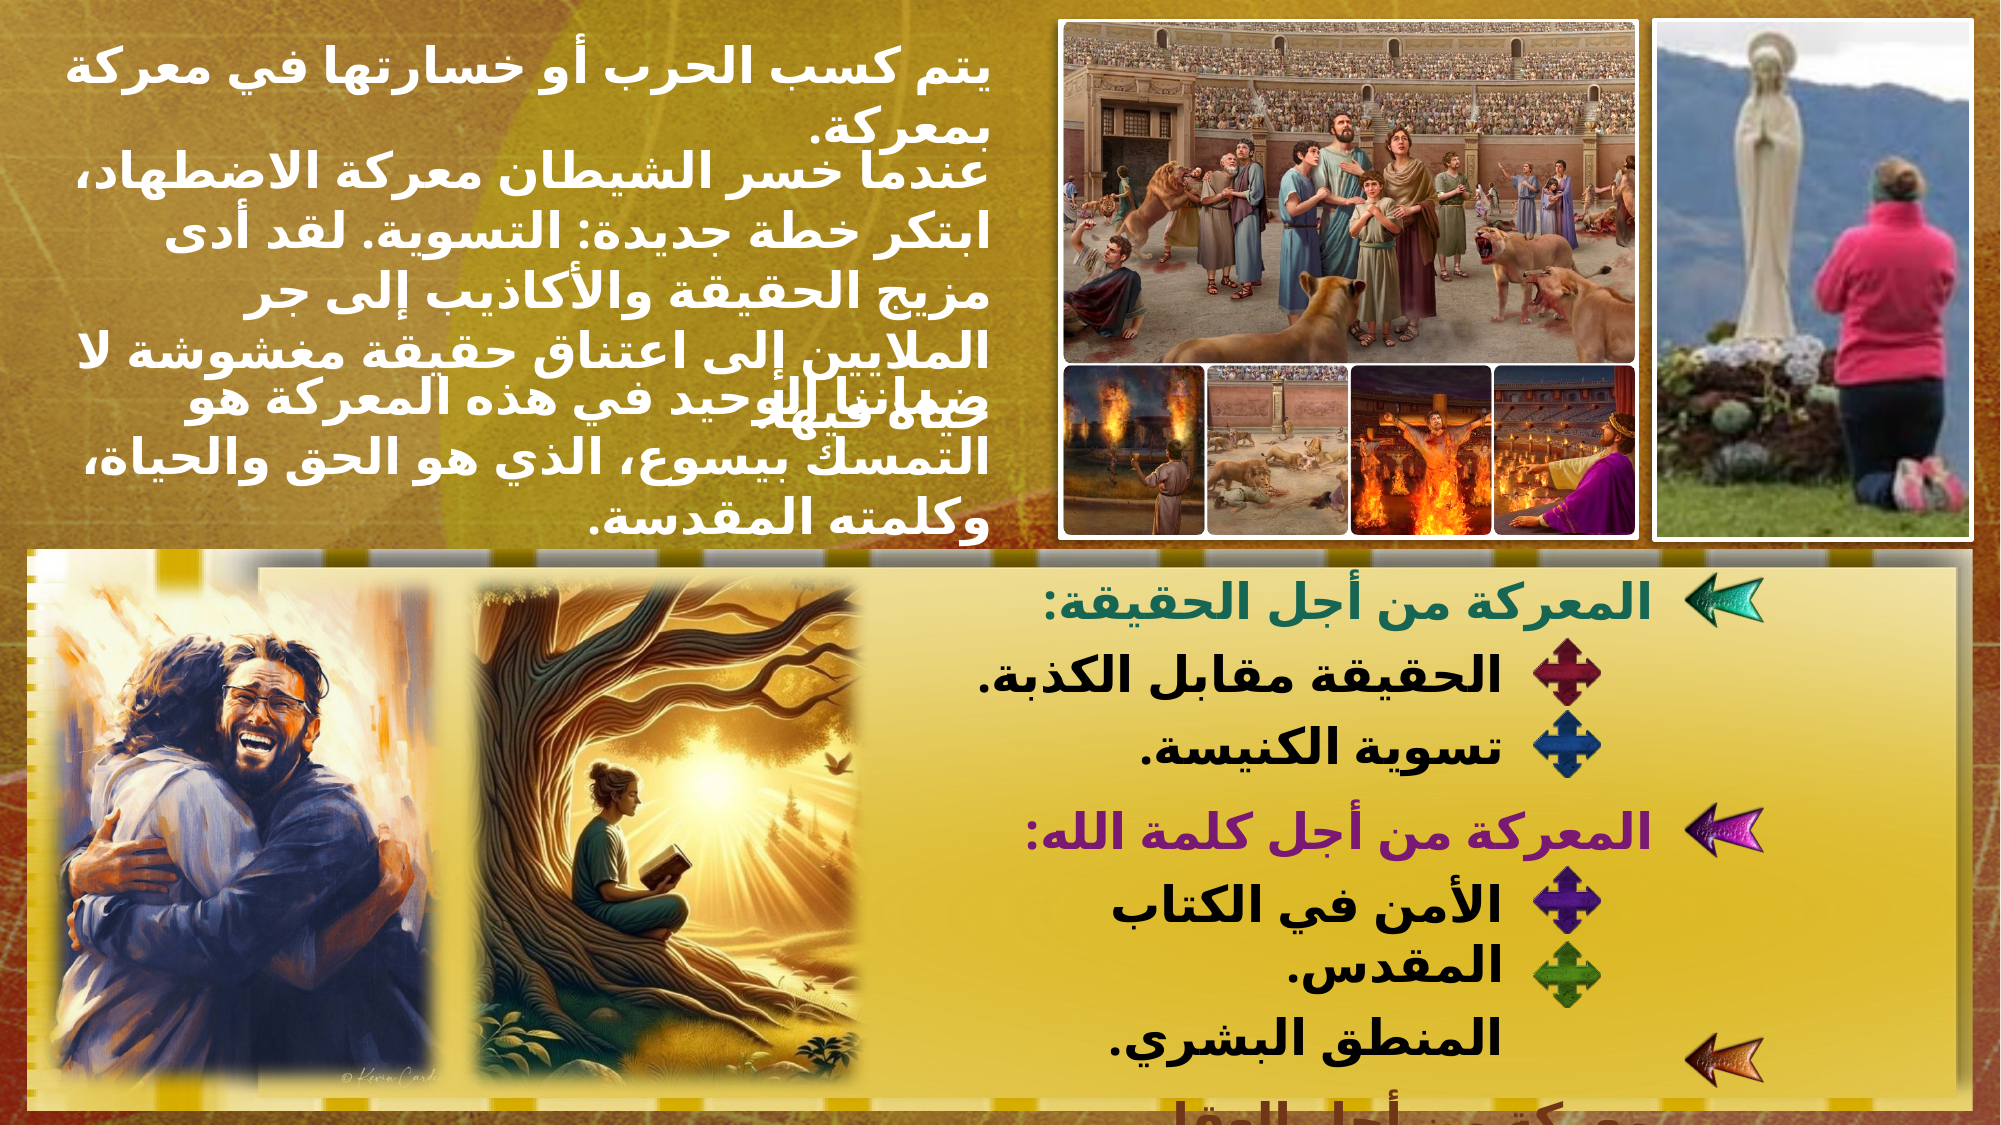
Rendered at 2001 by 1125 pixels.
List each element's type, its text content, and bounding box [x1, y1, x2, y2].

picture [1532, 710, 1601, 779]
picture [1532, 866, 1601, 934]
picture [1532, 940, 1601, 1009]
text_box المعركة من أجل الحقيقة: الحقيقة مقابل الكذبة. تسوية الكنيسة. المعركة من أجل كلمة الله: الأمن في الكتاب المقدس. المنطق البشري. معركة من أجل العقل. [924, 562, 1669, 1125]
text_box [26, 548, 1974, 1112]
picture [1685, 1020, 1763, 1101]
picture [0, 0, 2001, 1125]
text_box ضماننا الوحيد في هذه المعركة هو التمسك بيسوع، الذي هو الحق والحياة، وكلمته المقدسة. [39, 447, 1008, 553]
picture [459, 569, 871, 1095]
picture [39, 569, 450, 1095]
text_box يتم كسب الحرب أو خسارتها في معركة بمعركة. [40, 26, 1008, 131]
picture [1532, 638, 1601, 706]
picture [1685, 560, 1763, 641]
text_box عندما خسر الشيطان معركة الاضطهاد، ابتكر خطة جديدة: التسوية. لقد أدى مزيج الحقيقة والأكاذيب إلى جر الملايين إلى اعتناق حقيقة مغشوشة لا حياة فيها. [39, 131, 1008, 447]
picture [1685, 789, 1763, 871]
